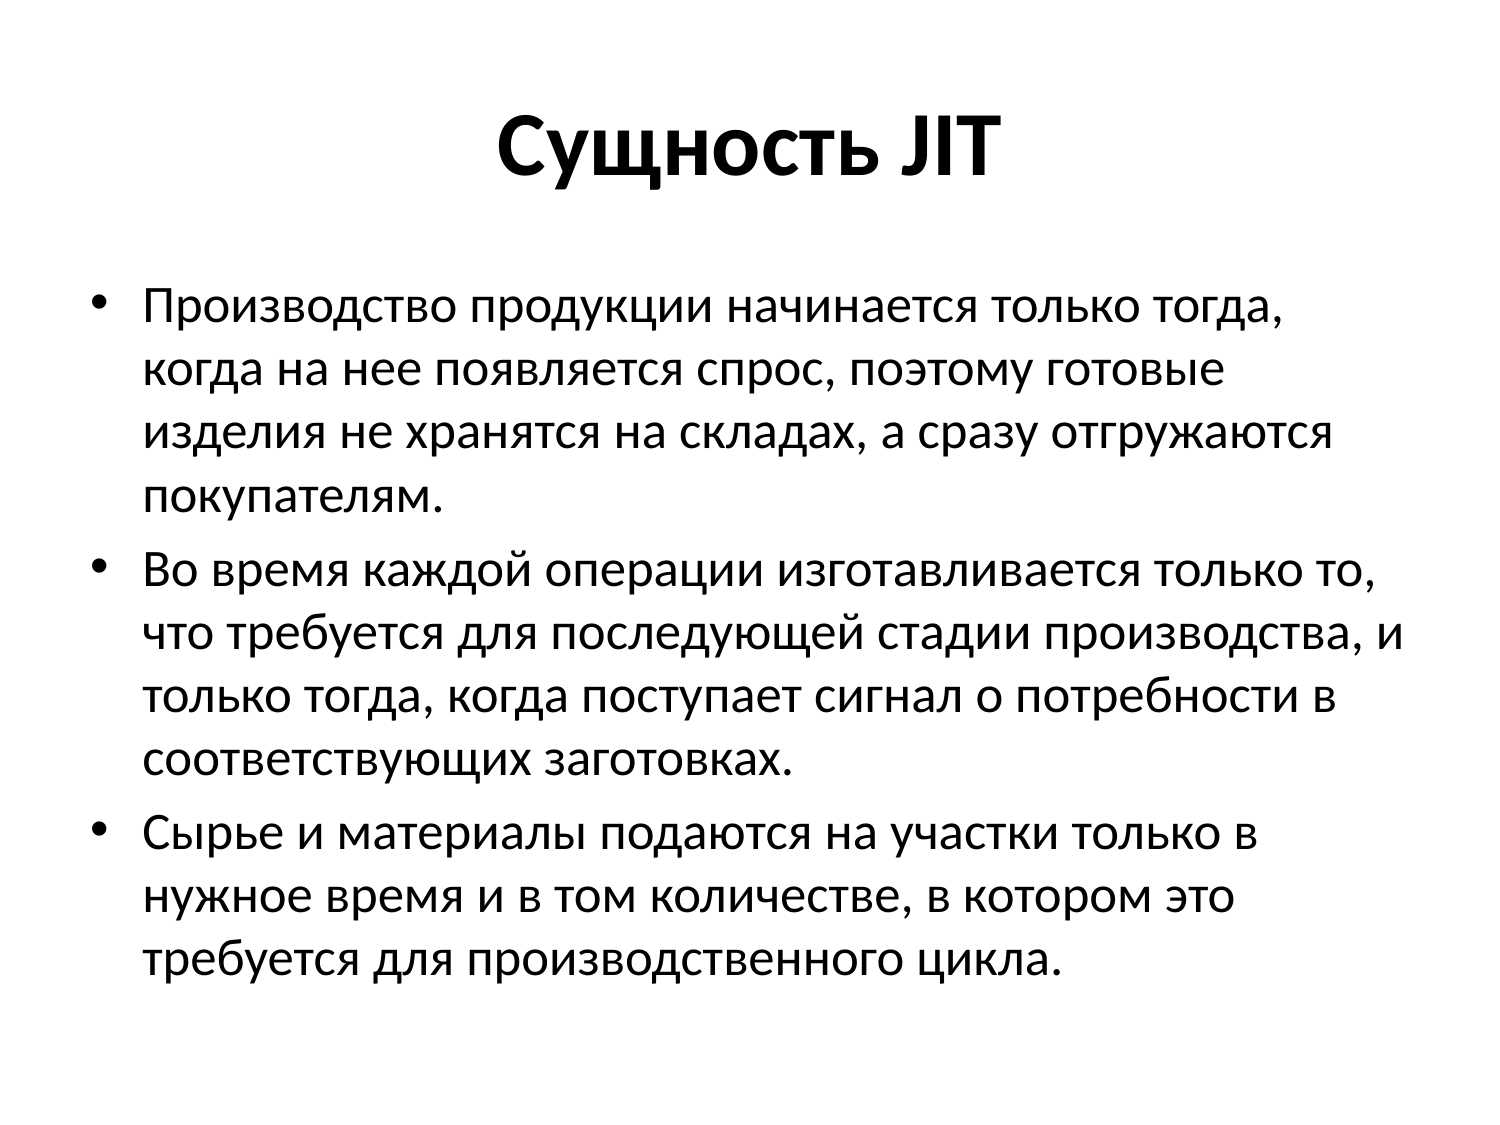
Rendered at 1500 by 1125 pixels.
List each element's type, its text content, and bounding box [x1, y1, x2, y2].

title Сущность JIT [75, 45, 1425, 233]
list Производство продукции начинается только тогда, когда на нее появляется спрос, поэтому готовые изделия не хранятся на складах, а сразу отгружаются покупателям. Во время каждой операции изготавливается только то, что требуется для последующей стадии производства, и только тогда, когда поступает сигнал о потребности в соответствующих заготовках. Сырье и материалы подаются на участки только в нужное время и в том количестве, в котором это требуется для производственного цикла. [75, 262, 1425, 1005]
